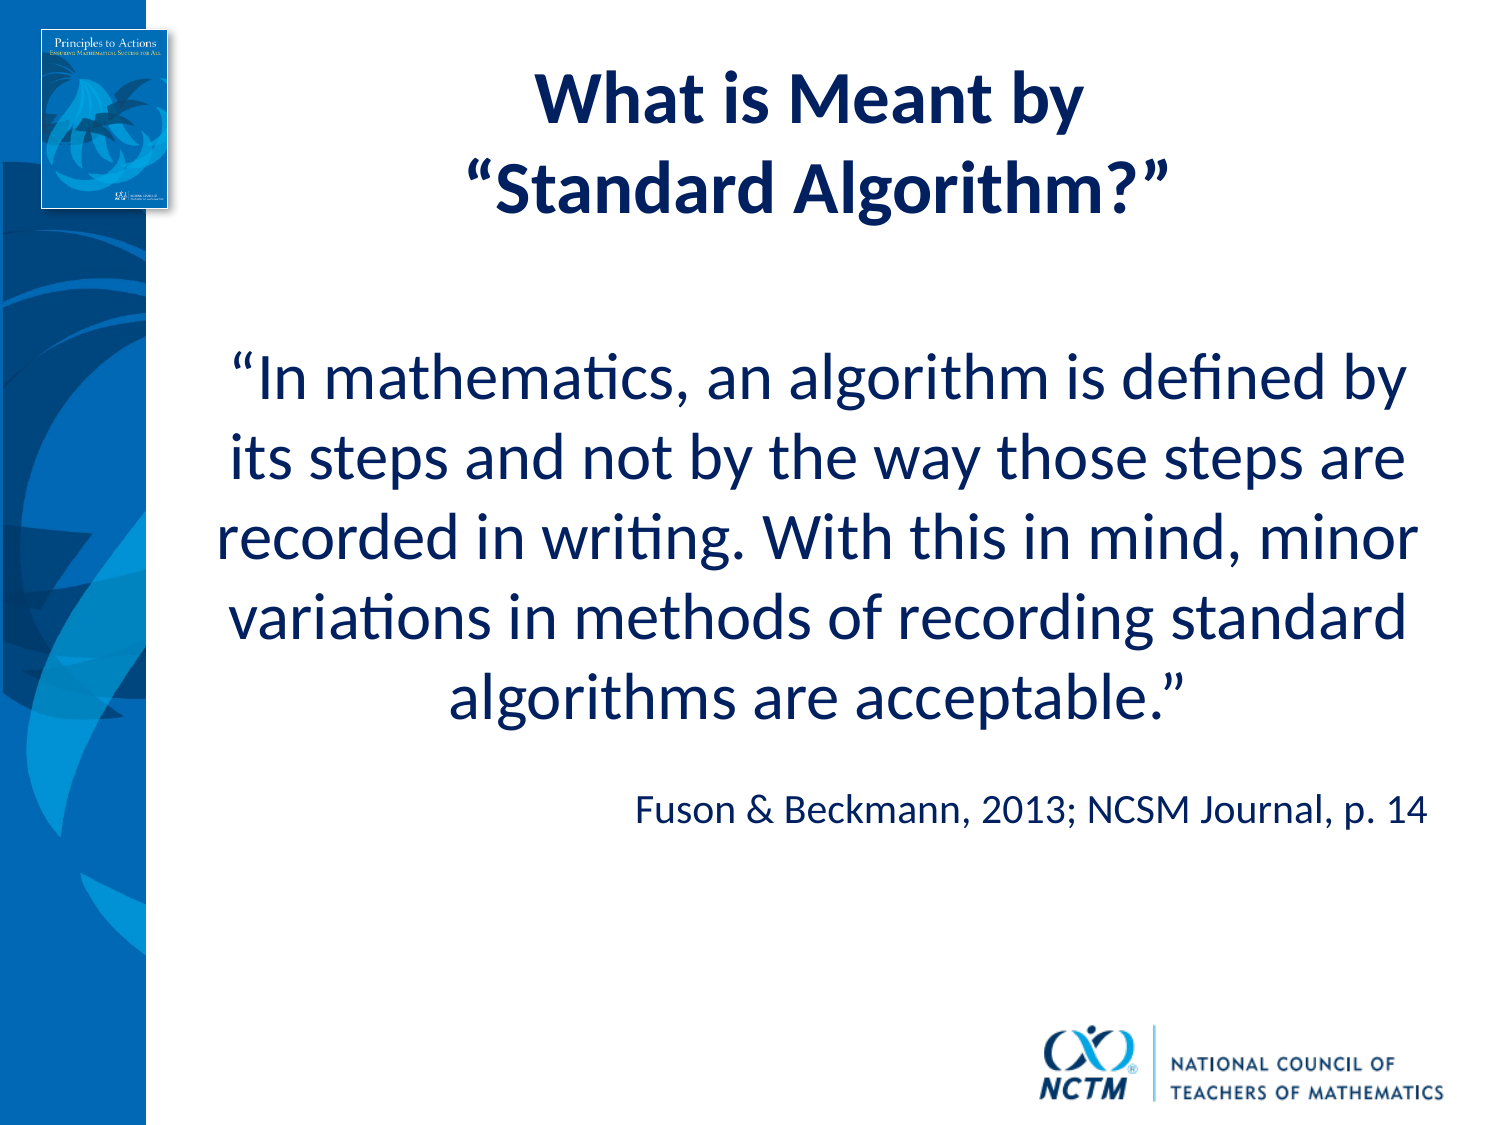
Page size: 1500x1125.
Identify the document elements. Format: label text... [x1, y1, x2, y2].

picture [0, 0, 146, 1125]
title What is Meant by “Standard Algorithm?” [212, 45, 1425, 233]
picture [42, 30, 167, 208]
list “In mathematics, an algorithm is defined by its steps and not by the way those steps are recorded in writing. With this in mind, minor variations in methods of recording standard algorithms are acceptable.” Fuson & Beckmann, 2013; NCSM Journal, p. 14 [193, 324, 1444, 1068]
